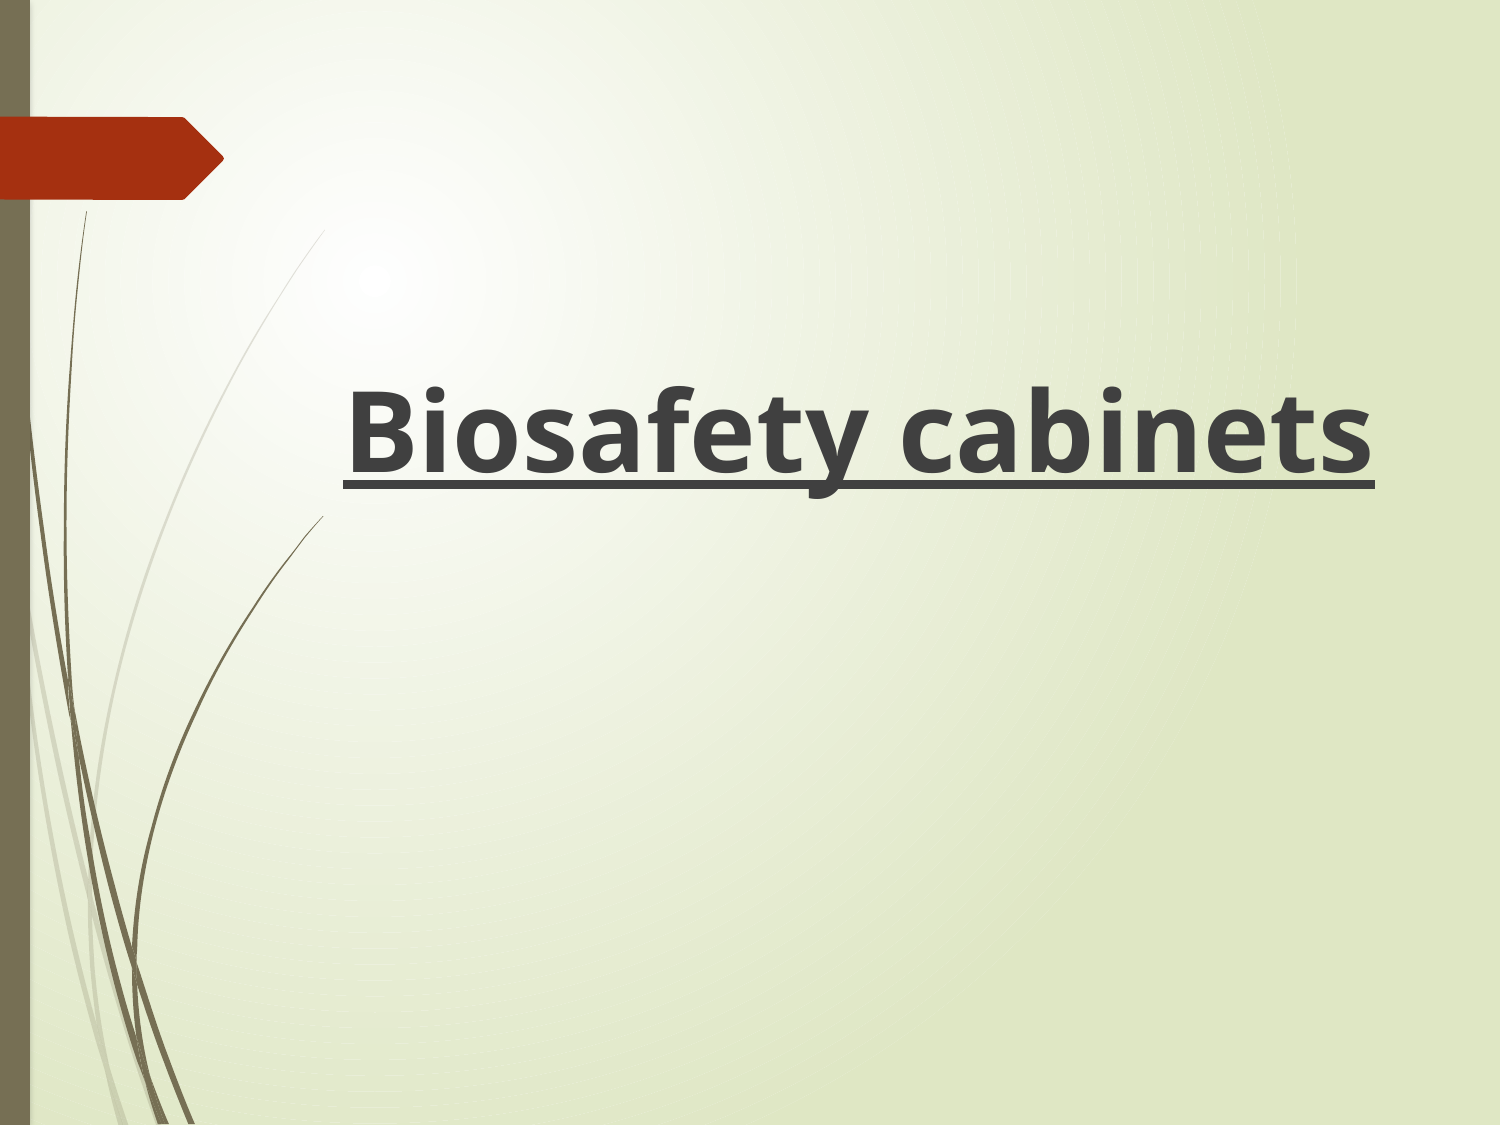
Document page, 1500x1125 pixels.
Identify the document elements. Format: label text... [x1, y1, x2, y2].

list Biosafety cabinets [318, 196, 1400, 970]
